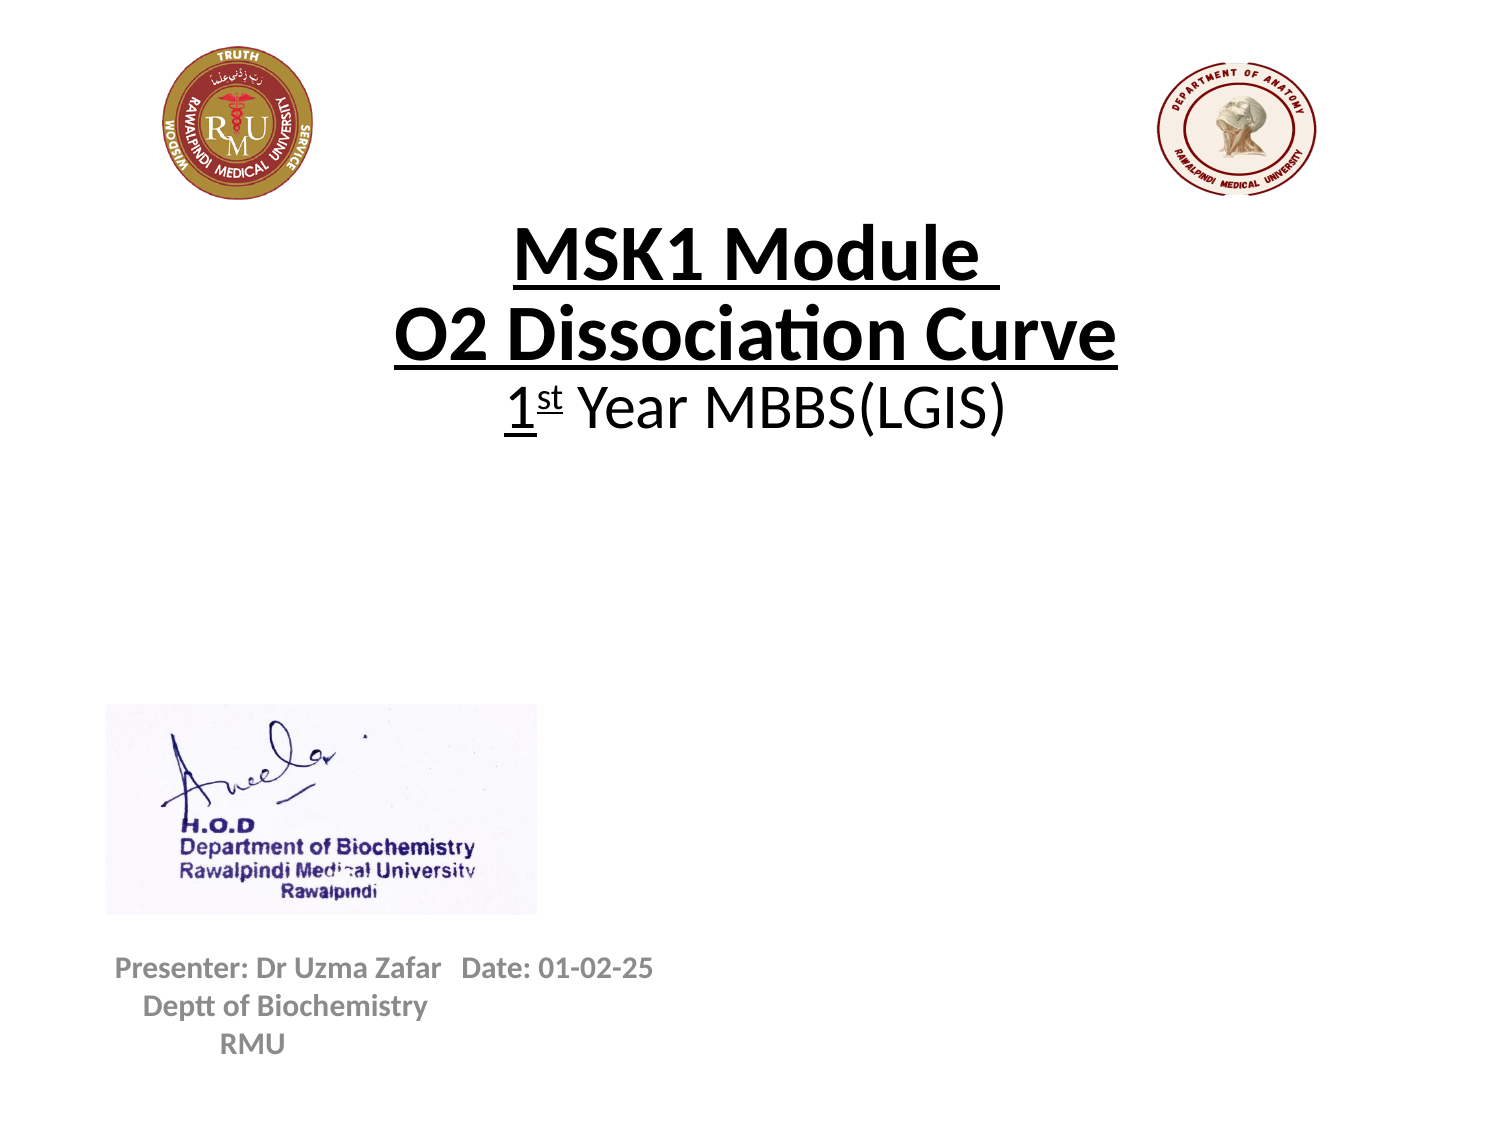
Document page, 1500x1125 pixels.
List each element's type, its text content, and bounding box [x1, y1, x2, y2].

picture [1137, 46, 1336, 212]
picture [162, 46, 313, 200]
title MSK1 Module O2 Dissociation Curve 1st Year MBBS(LGIS) [118, 211, 1394, 453]
picture [105, 704, 538, 915]
subtitle Presenter: Dr Uzma Zafar Date: 01-02-25 Deptt of Biochemistry RMU [99, 946, 1500, 1072]
